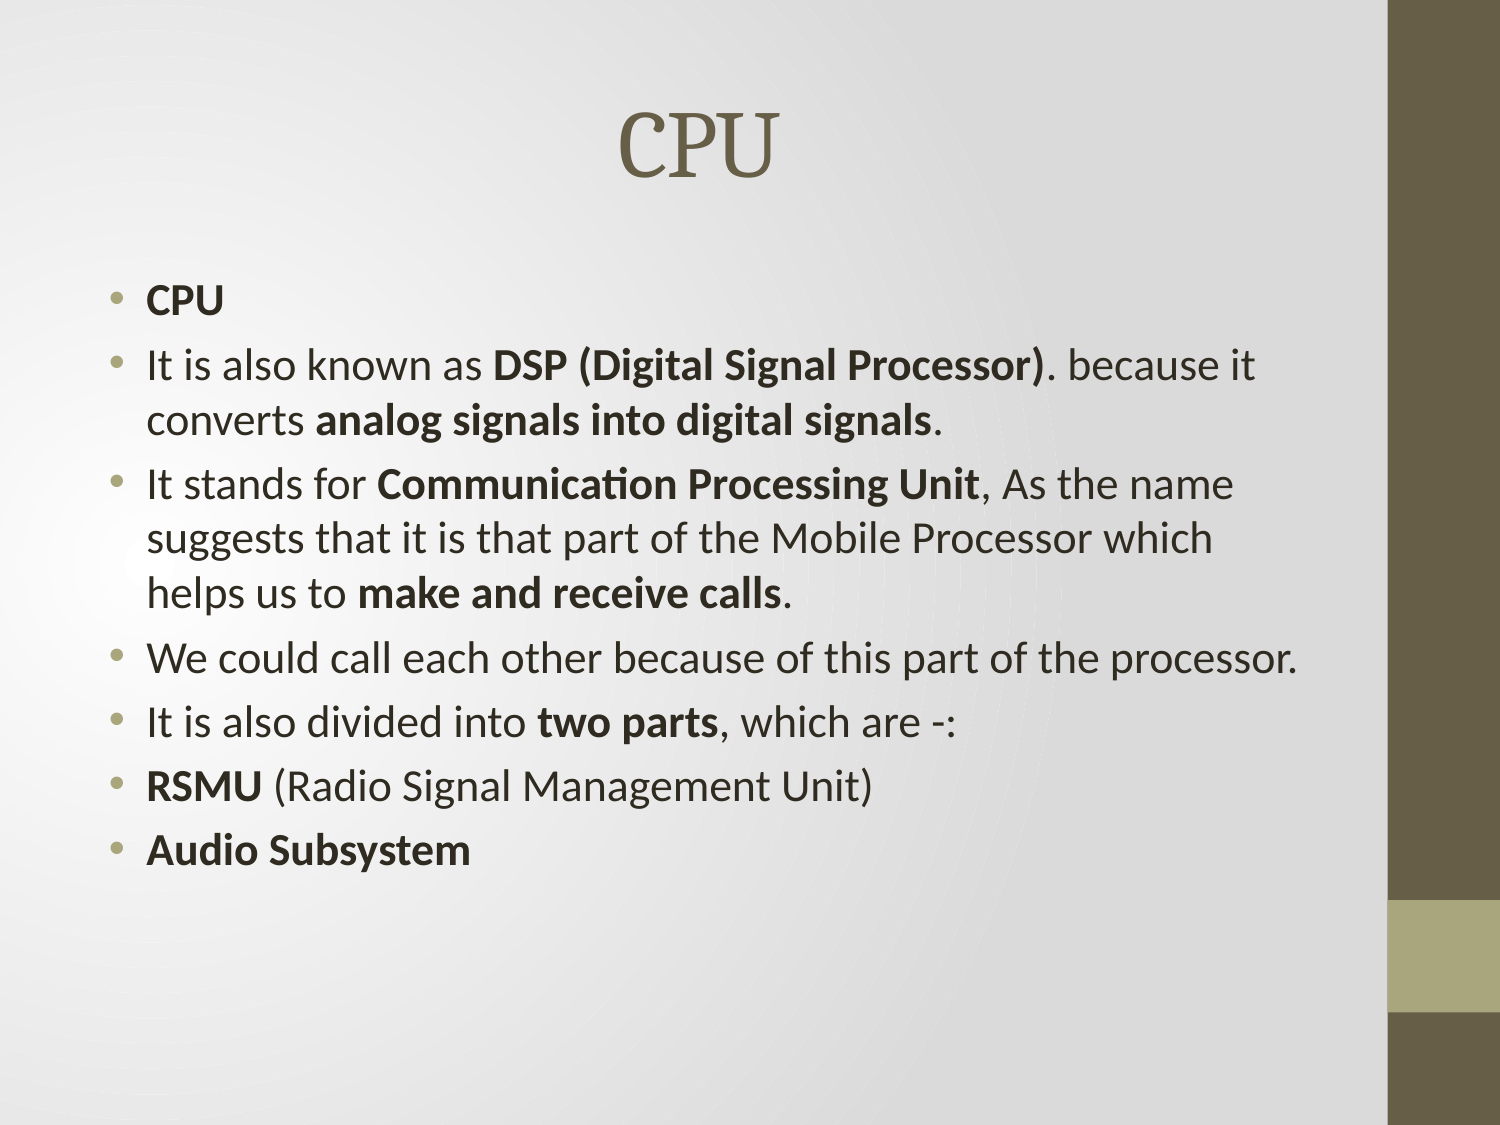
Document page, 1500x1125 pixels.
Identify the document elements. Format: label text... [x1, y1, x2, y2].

title CPU [75, 45, 1325, 233]
list CPU It is also known as DSP (Digital Signal Processor). because it converts analog signals into digital signals. It stands for Communication Processing Unit, As the name suggests that it is that part of the Mobile Processor which helps us to make and receive calls. We could call each other because of this part of the processor. It is also divided into two parts, which are -: RSMU (Radio Signal Management Unit) Audio Subsystem [75, 262, 1325, 1050]
